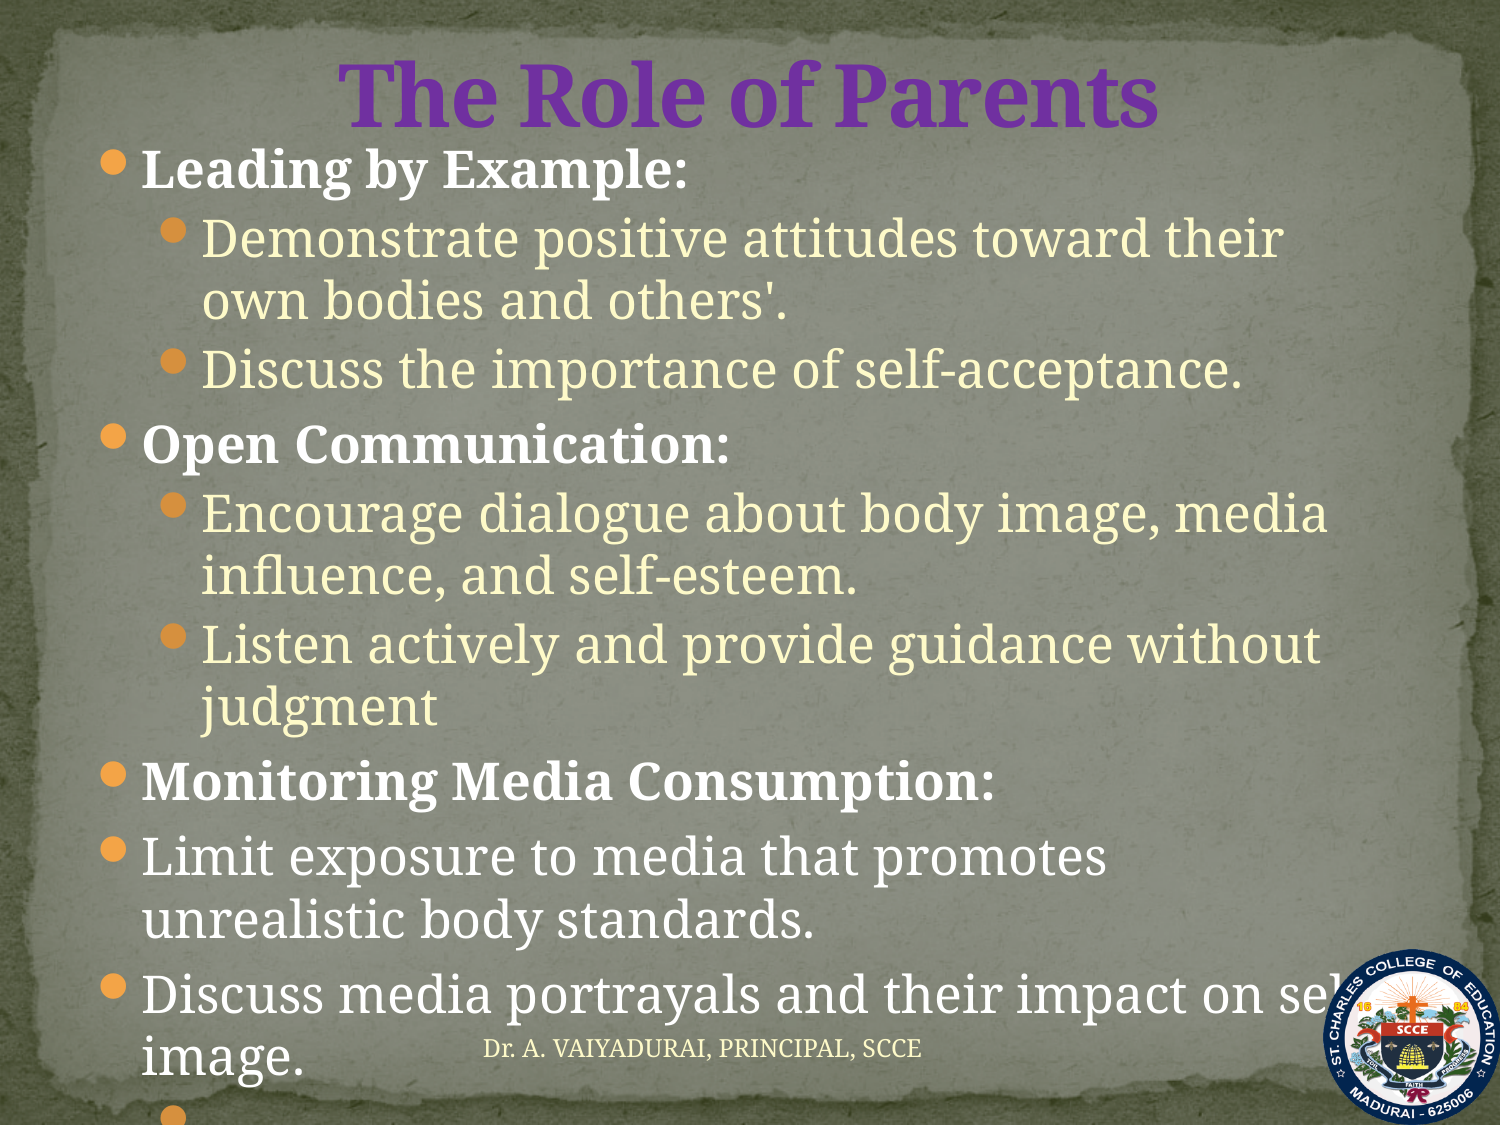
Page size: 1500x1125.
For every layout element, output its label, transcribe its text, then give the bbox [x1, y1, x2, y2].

list Leading by Example: Demonstrate positive attitudes toward their own bodies and others'. Discuss the importance of self-acceptance. Open Communication: Encourage dialogue about body image, media influence, and self-esteem. Listen actively and provide guidance without judgment Monitoring Media Consumption: Limit exposure to media that promotes unrealistic body standards. Discuss media portrayals and their impact on self-image. . [82, 153, 1402, 809]
footer Dr. A. VAIYADURAI, PRINCIPAL, SCCE [350, 1017, 938, 1081]
title The Role of Parents [74, 24, 1425, 153]
picture [1323, 949, 1500, 1125]
